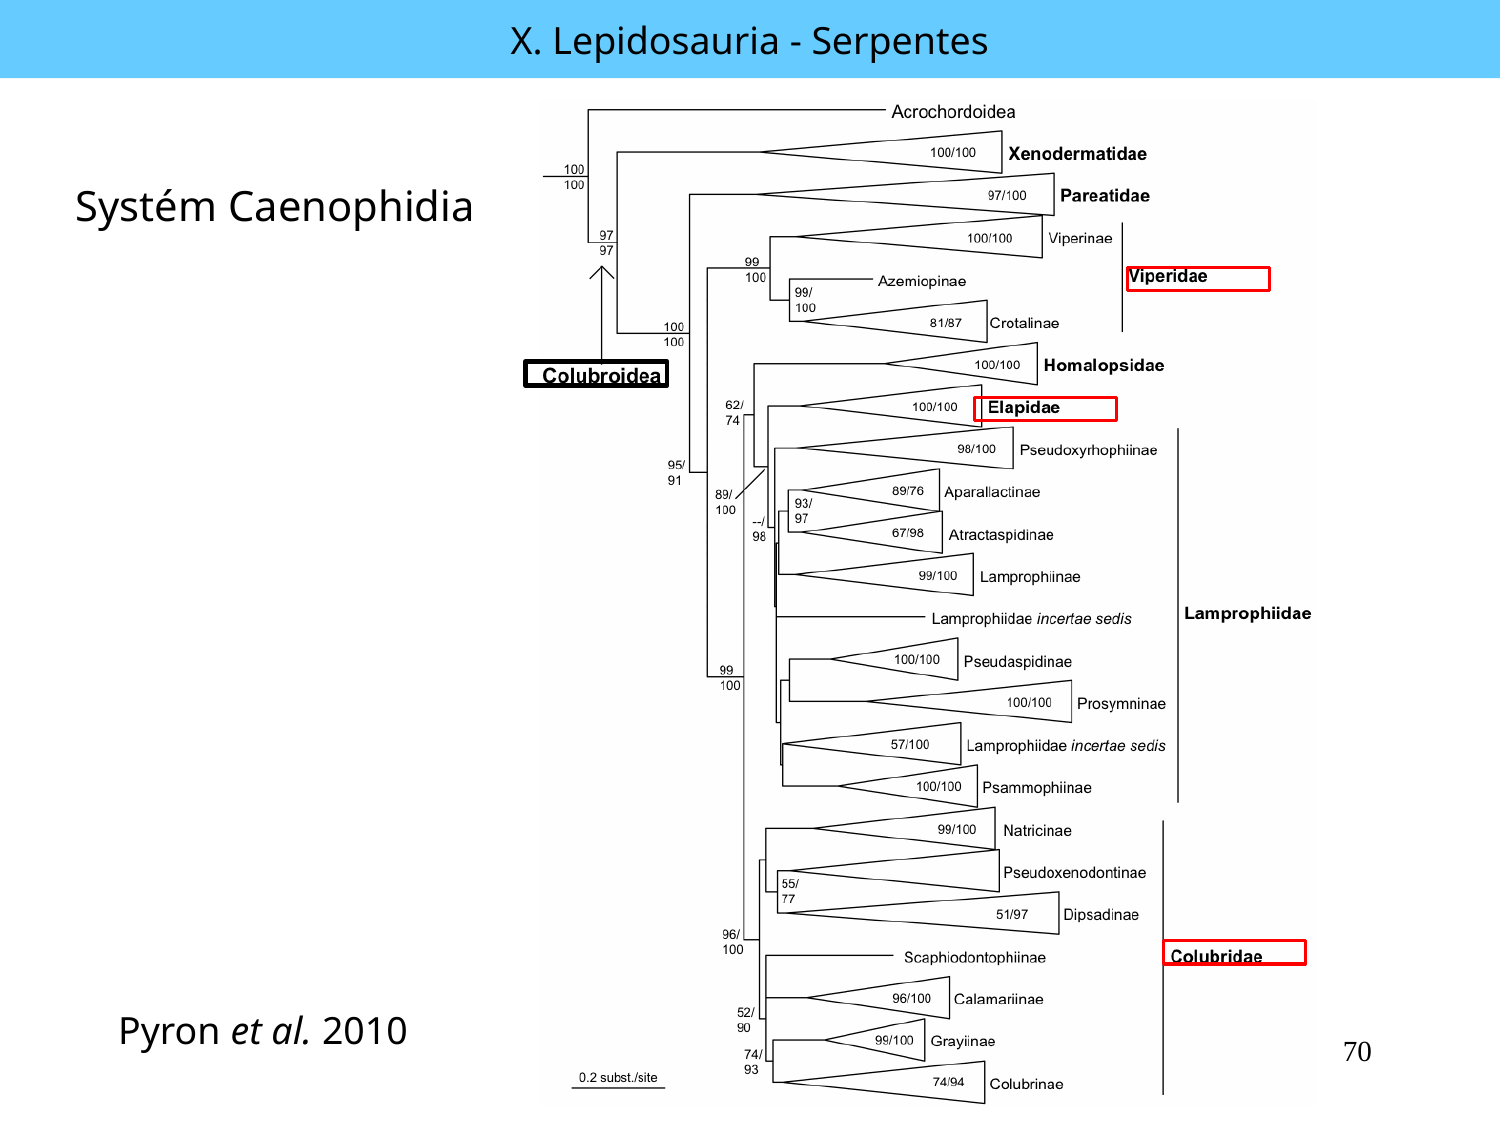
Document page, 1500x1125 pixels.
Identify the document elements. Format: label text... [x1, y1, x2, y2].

text_box Pyron et al. 2010 [103, 999, 423, 1060]
text_box [525, 361, 534, 386]
text_box Systém Caenophidia [60, 172, 490, 238]
slide_number 70 [1323, 1024, 1388, 1101]
text_box X. Lepidosauria - Serpentes [0, 0, 1500, 79]
picture [539, 99, 1318, 1107]
